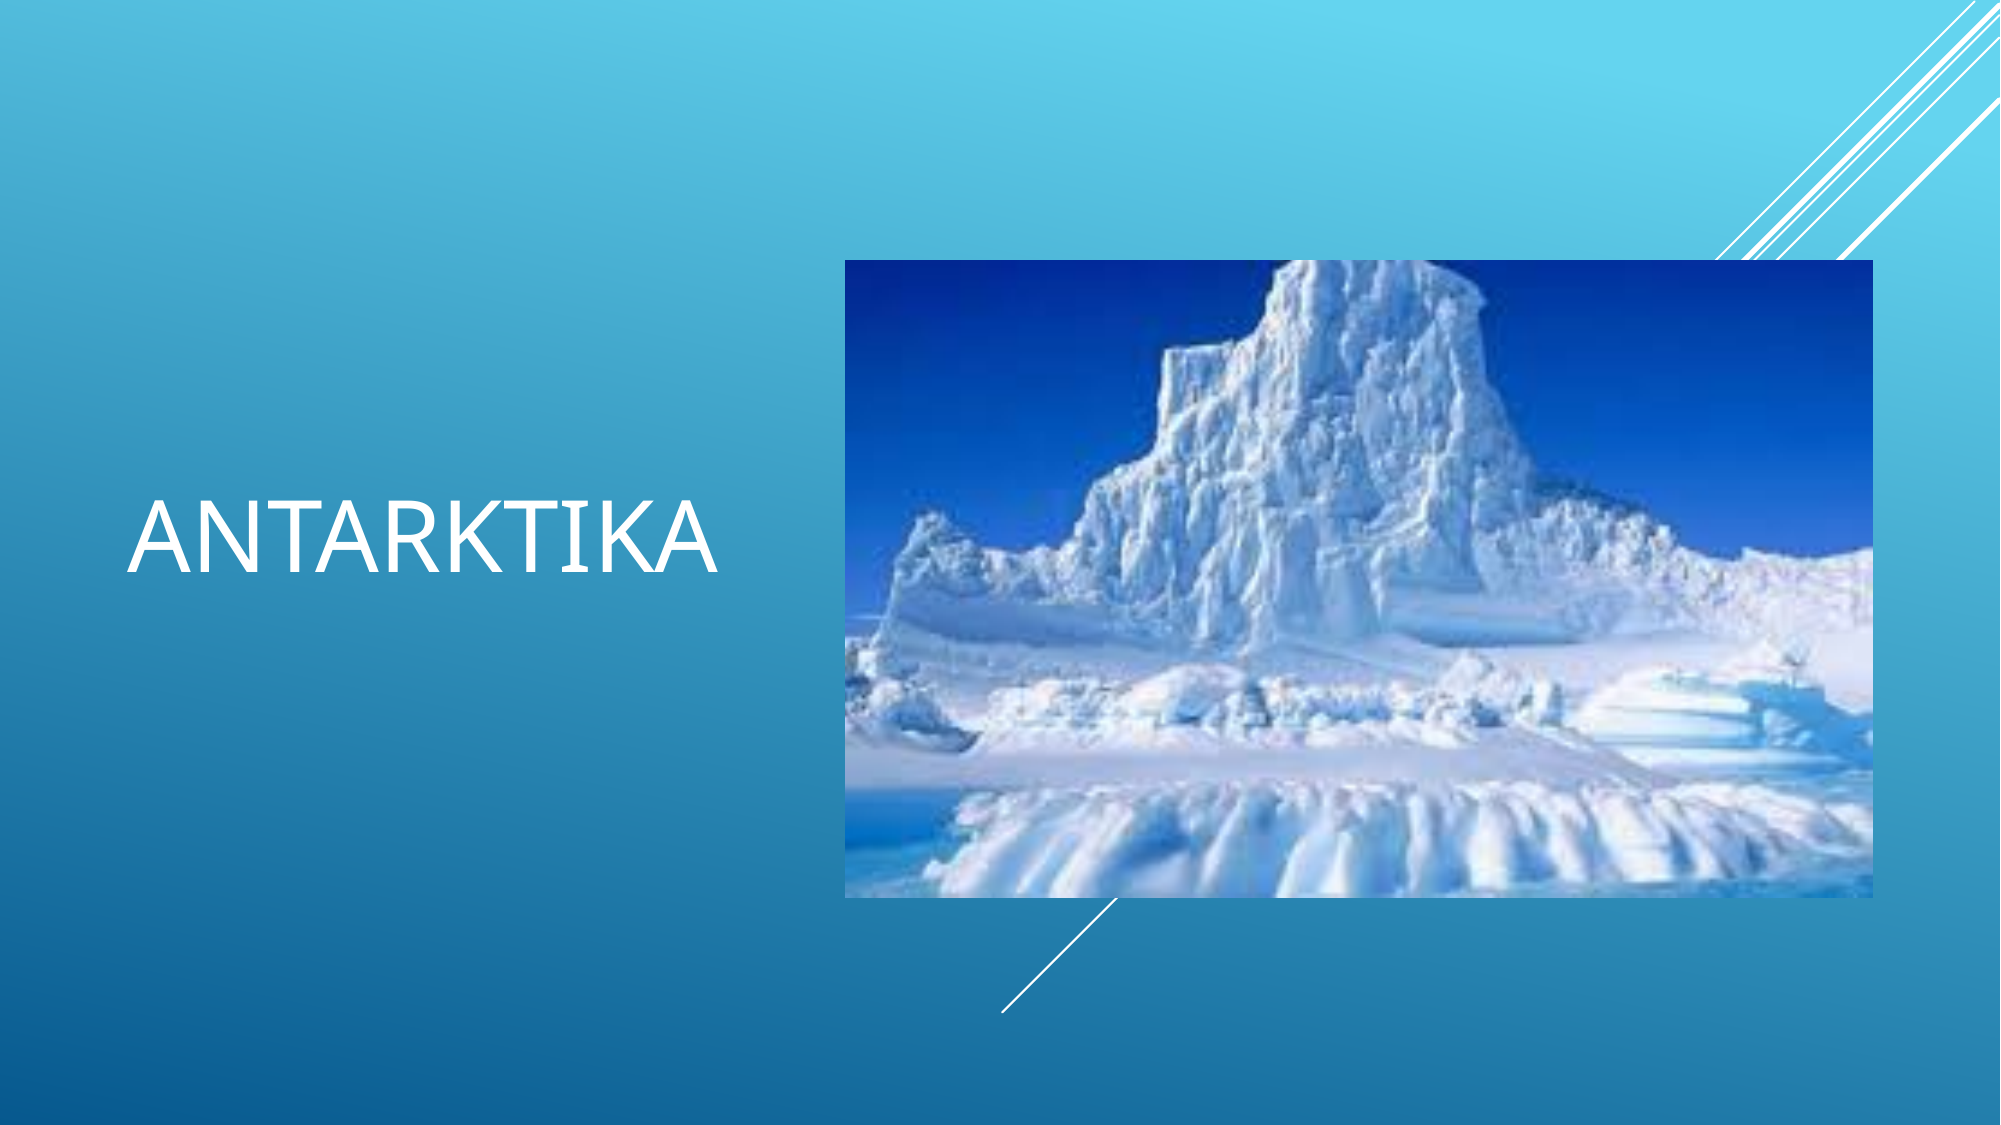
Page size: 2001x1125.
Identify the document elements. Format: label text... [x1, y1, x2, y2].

picture [844, 259, 1873, 899]
title Antarktika [112, 112, 1425, 600]
